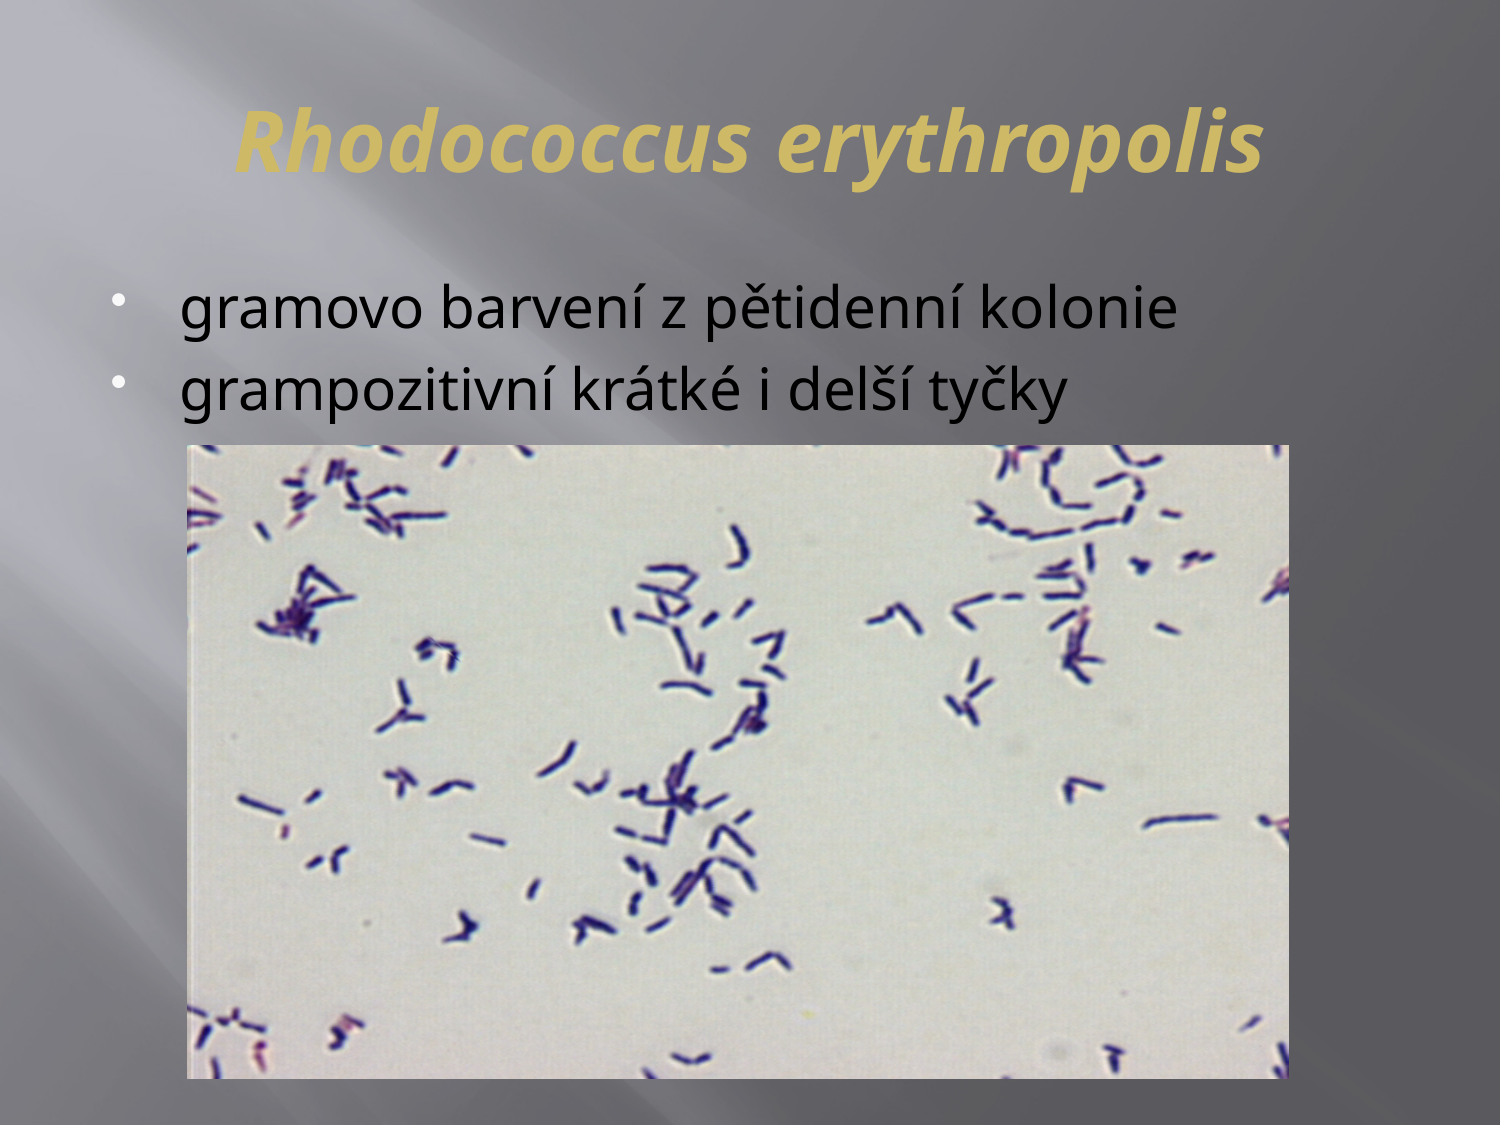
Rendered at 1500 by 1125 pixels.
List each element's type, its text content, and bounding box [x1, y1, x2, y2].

picture [187, 445, 1290, 1079]
list gramovo barvení z pětidenní kolonie grampozitivní krátké i delší tyčky [75, 262, 1425, 1035]
title Rhodococcus erythropolis [75, 45, 1425, 233]
